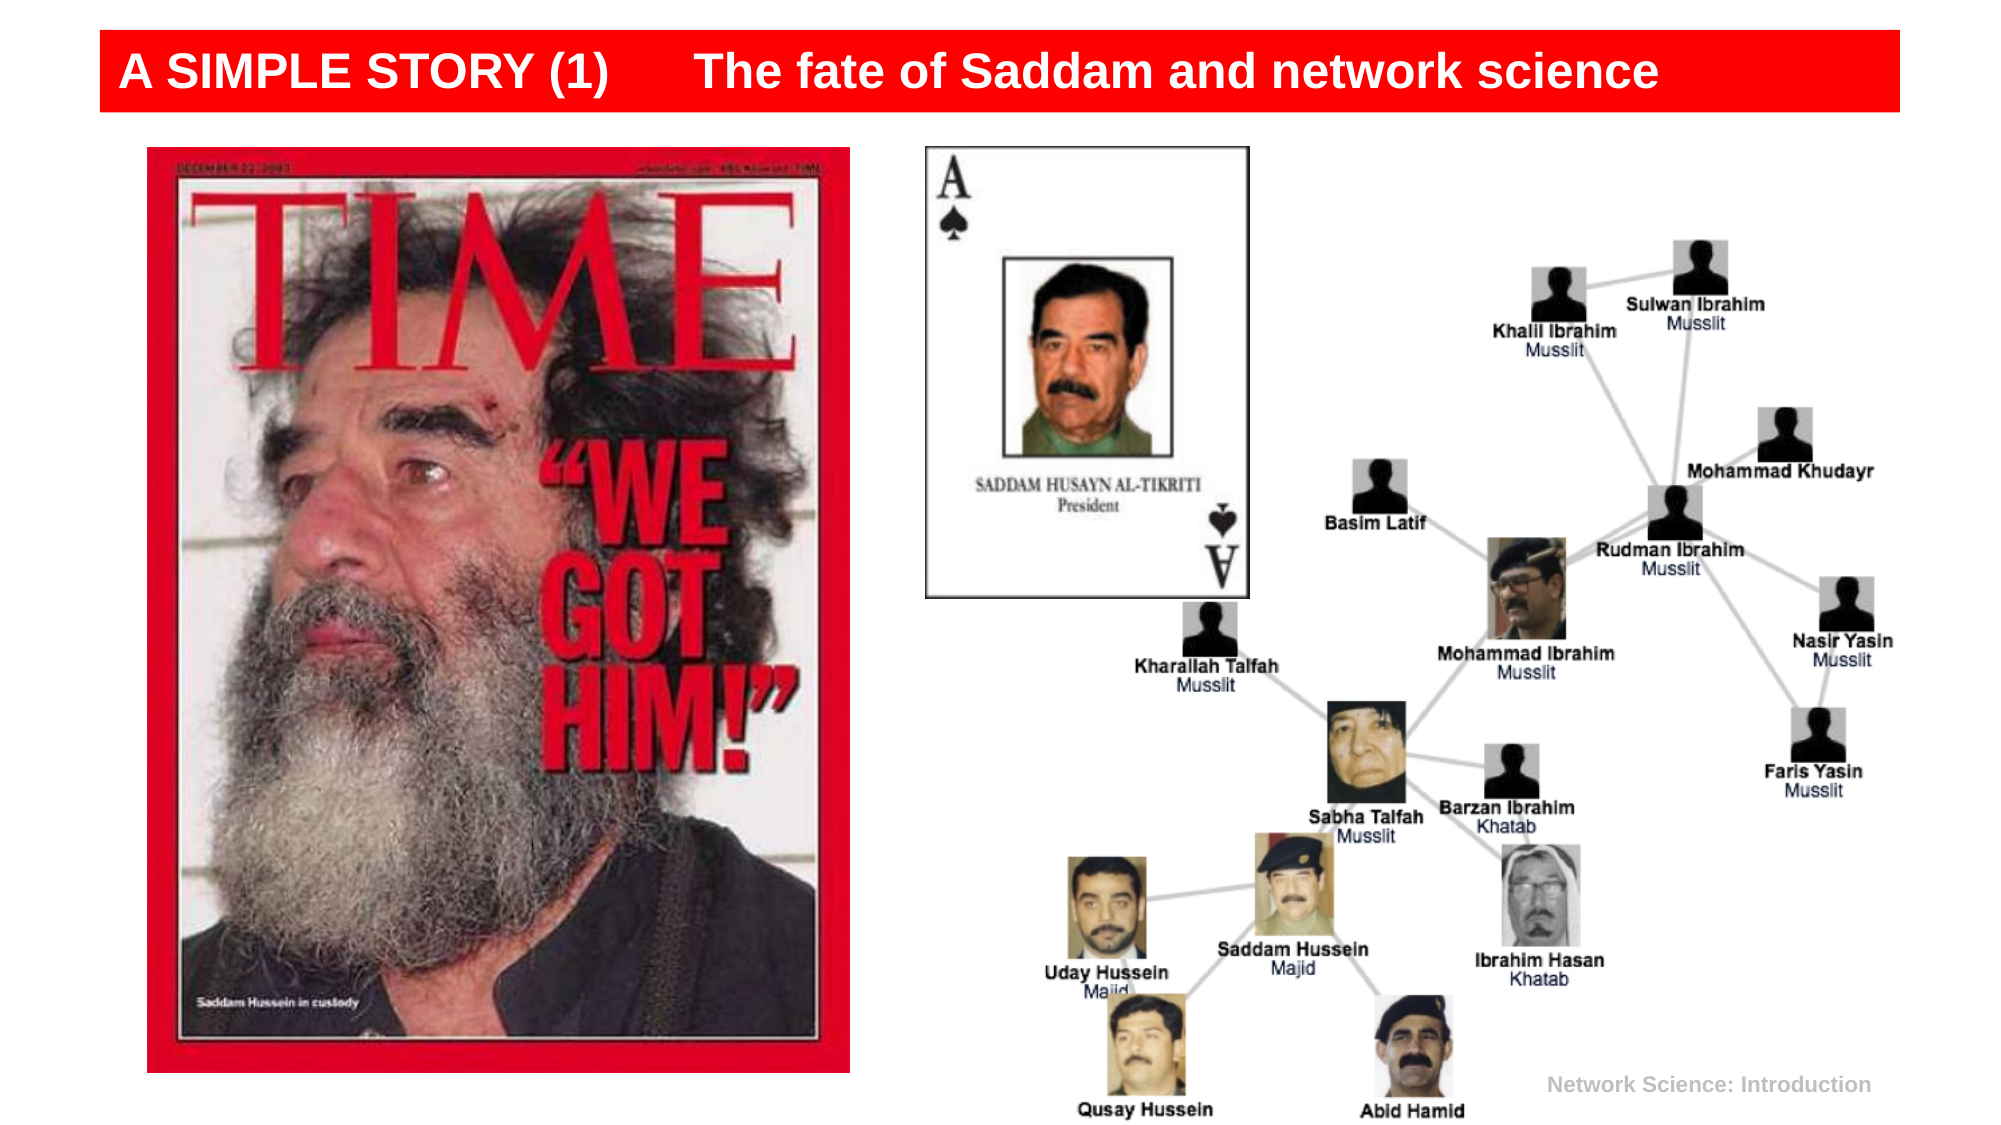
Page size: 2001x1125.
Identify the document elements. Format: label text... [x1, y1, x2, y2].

text_box A SIMPLE STORY (1) The fate of Saddam and network science [99, 29, 1900, 113]
picture [147, 147, 850, 1073]
picture [925, 146, 1900, 1125]
